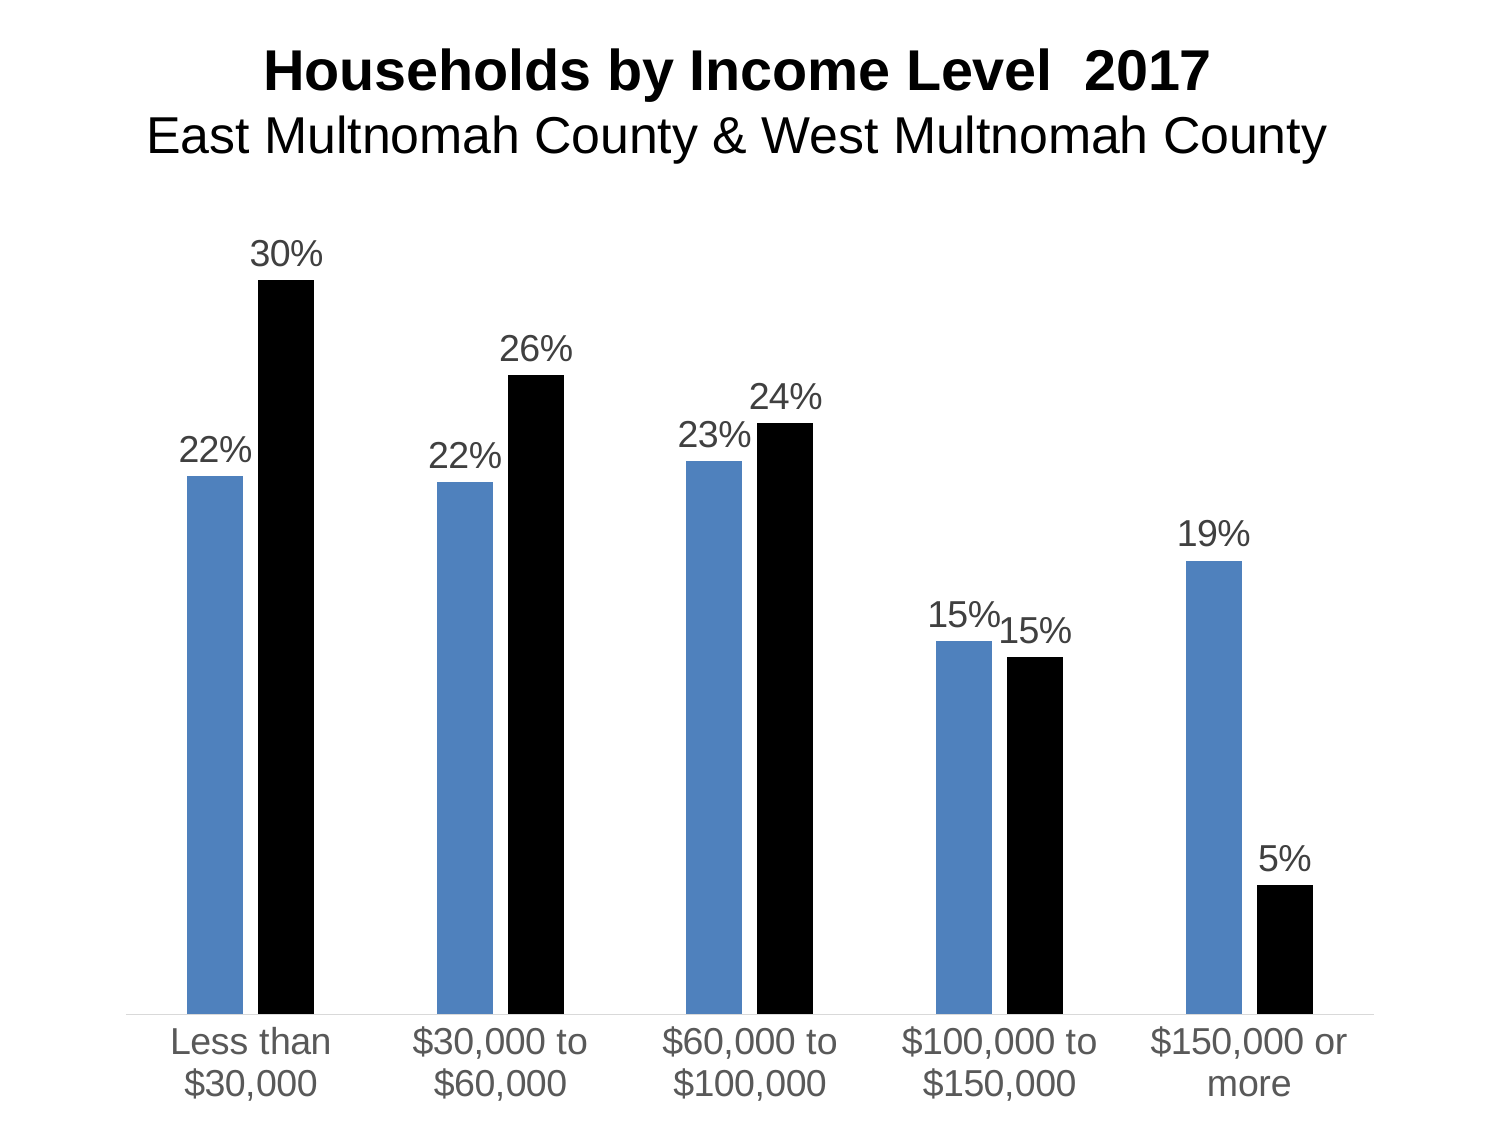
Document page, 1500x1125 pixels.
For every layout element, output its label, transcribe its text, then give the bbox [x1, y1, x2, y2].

chart [99, 136, 1401, 1125]
title Households by Income Level 2017 East Multnomah County & West Multnomah County [62, 4, 1413, 193]
